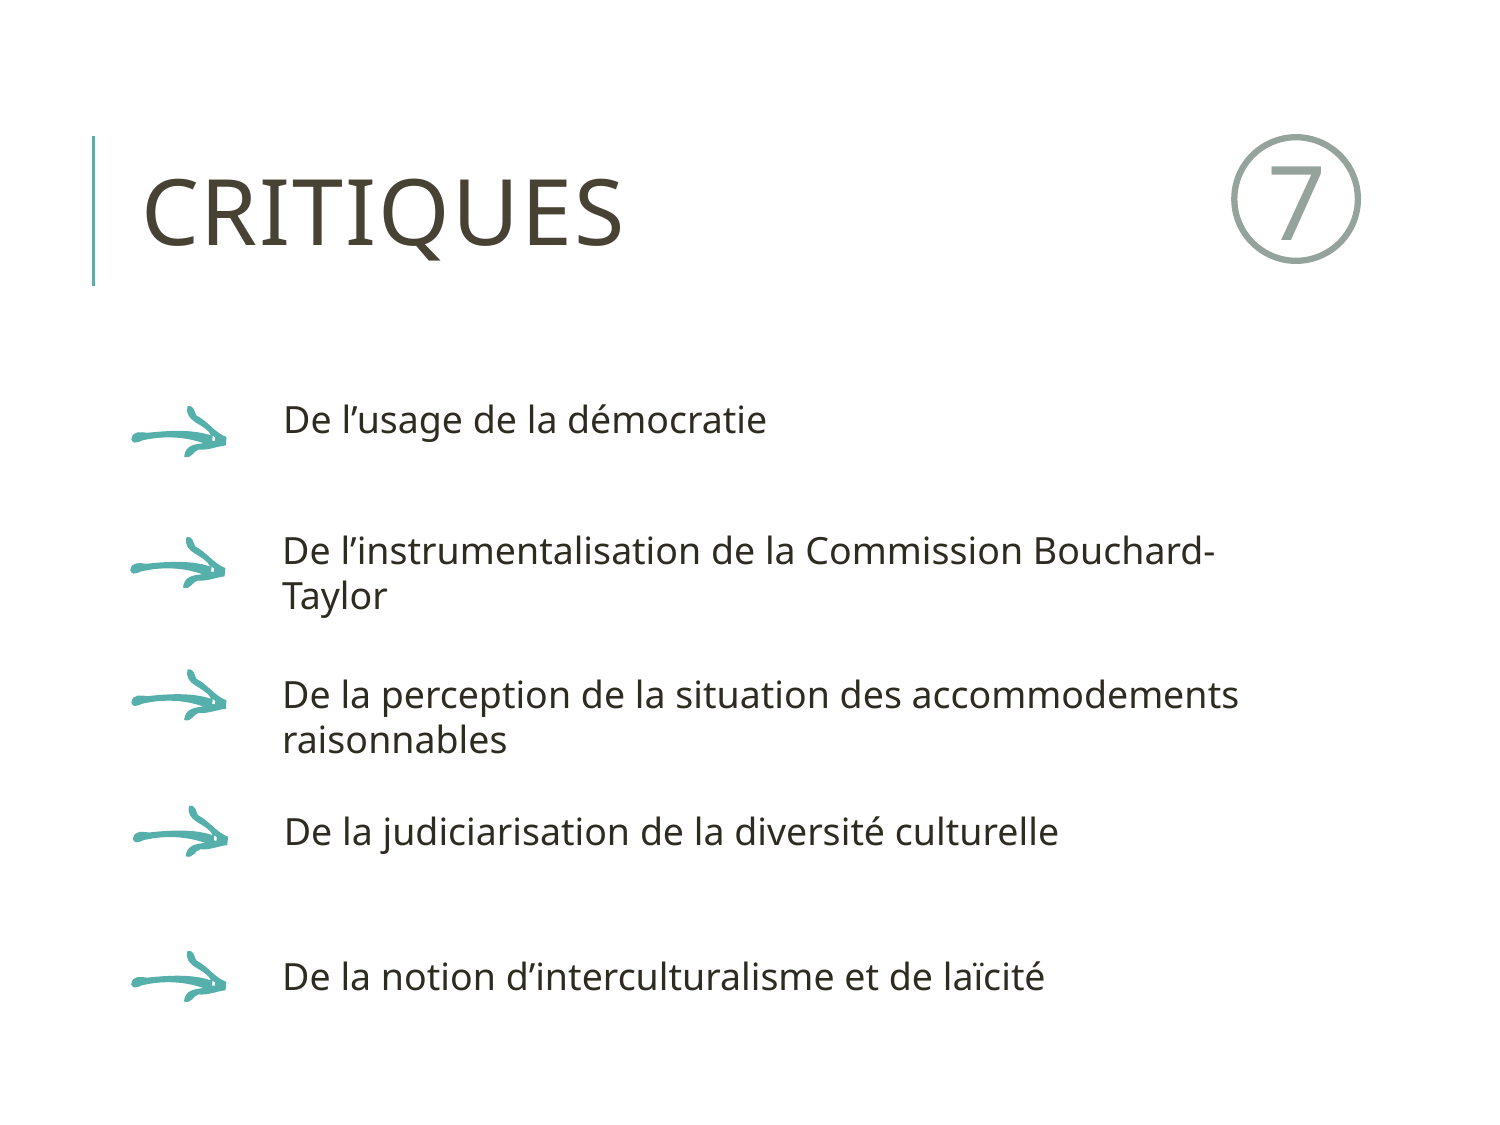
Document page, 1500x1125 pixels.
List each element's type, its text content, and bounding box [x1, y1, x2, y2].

text_box De la judiciarisation de la diversité culturelle [268, 800, 1302, 860]
text_box De la notion d’interculturalisme et de laïcité [267, 945, 1300, 1006]
text_box [131, 406, 227, 458]
text_box [131, 669, 227, 721]
title CRITIQUES [126, 96, 1322, 342]
text_box De l’usage de la démocratie [268, 388, 1301, 449]
text_box [131, 950, 227, 1002]
text_box 7 [1233, 136, 1359, 262]
text_box De l’instrumentalisation de la Commission Bouchard-Taylor [267, 519, 1300, 625]
text_box [130, 537, 226, 589]
text_box De la perception de la situation des accommodements raisonnables [267, 663, 1300, 769]
text_box [132, 805, 229, 857]
